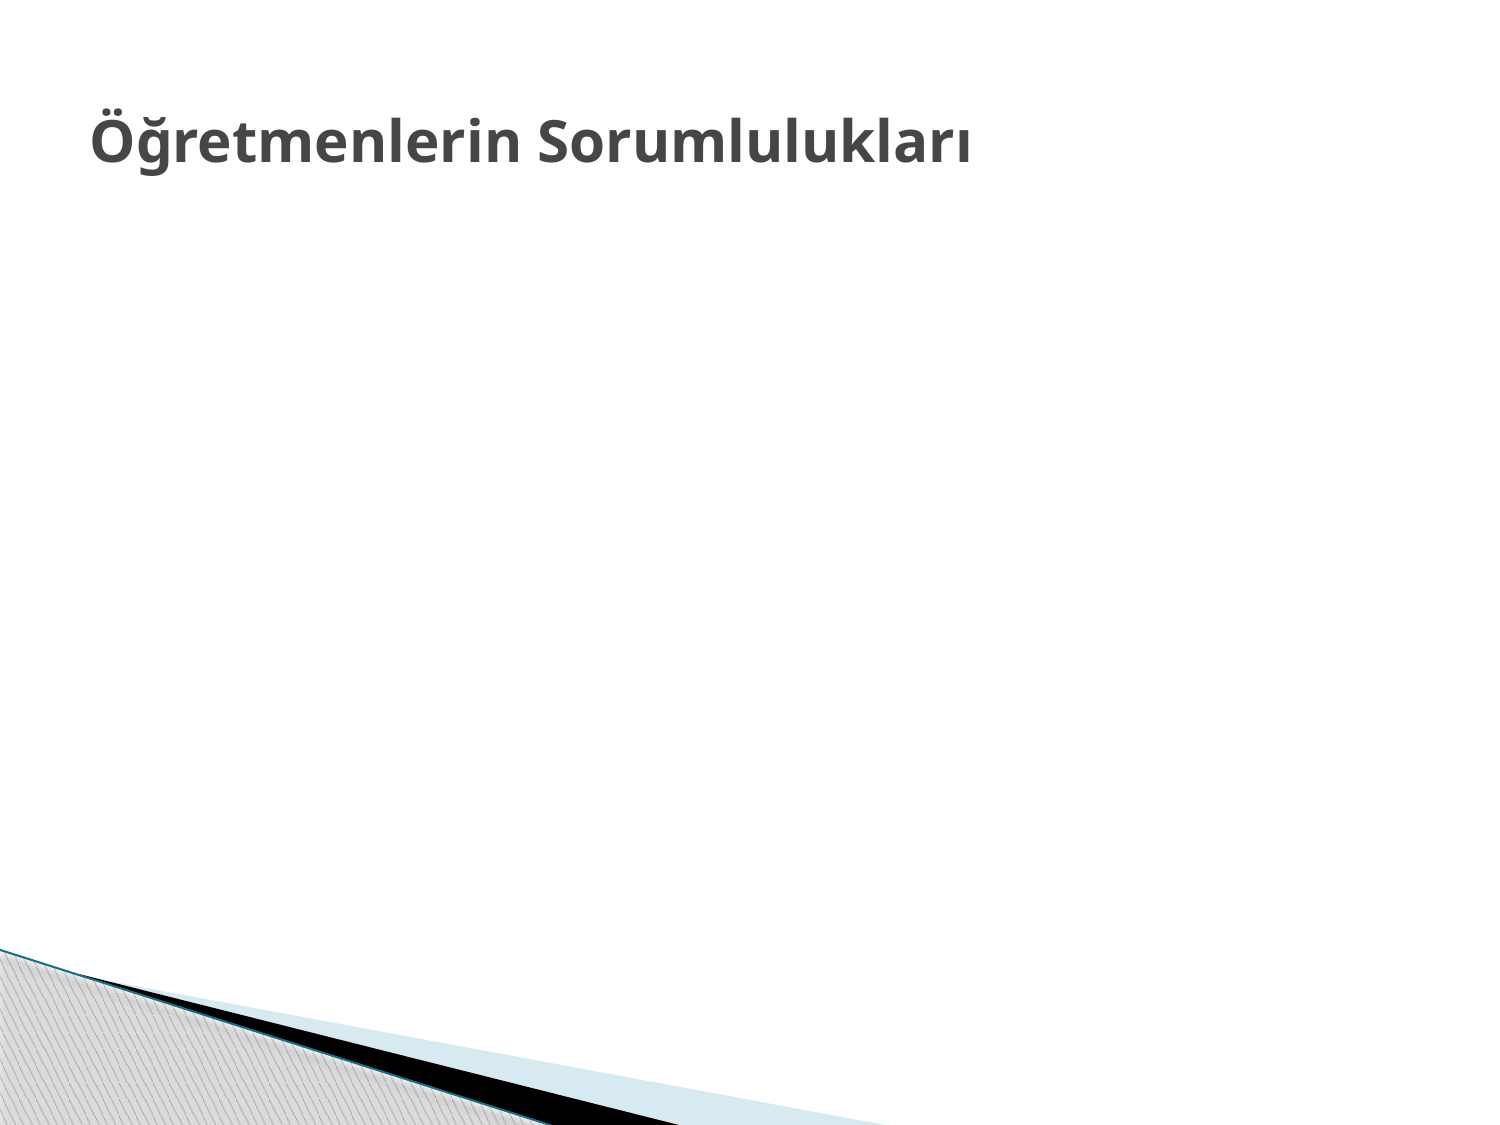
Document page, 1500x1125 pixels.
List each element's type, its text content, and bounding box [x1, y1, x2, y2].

title Öğretmenlerin Sorumlulukları [75, 45, 1425, 233]
